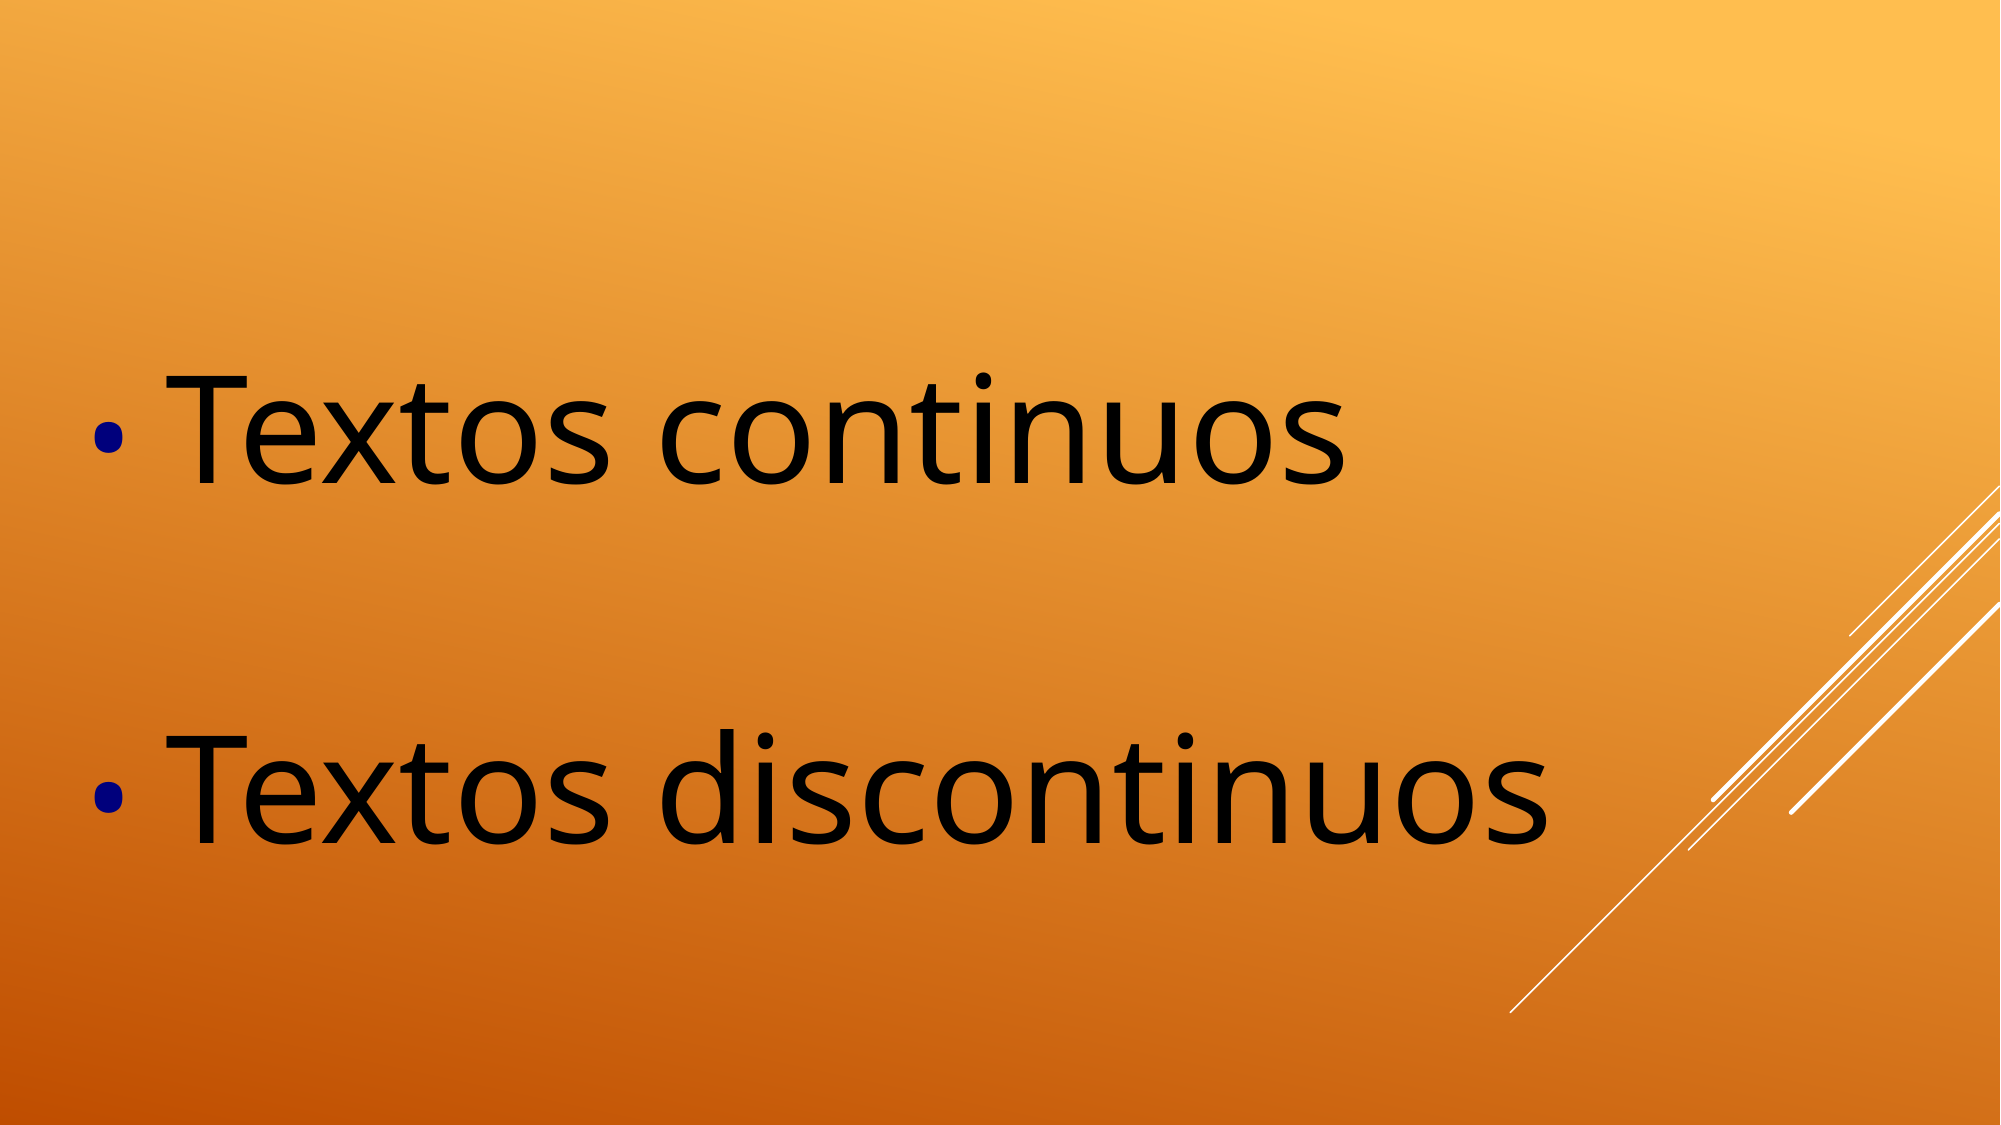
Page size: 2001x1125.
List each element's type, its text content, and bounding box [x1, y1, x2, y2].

text_box • Textos continuos • Textos discontinuos [71, 326, 1914, 881]
